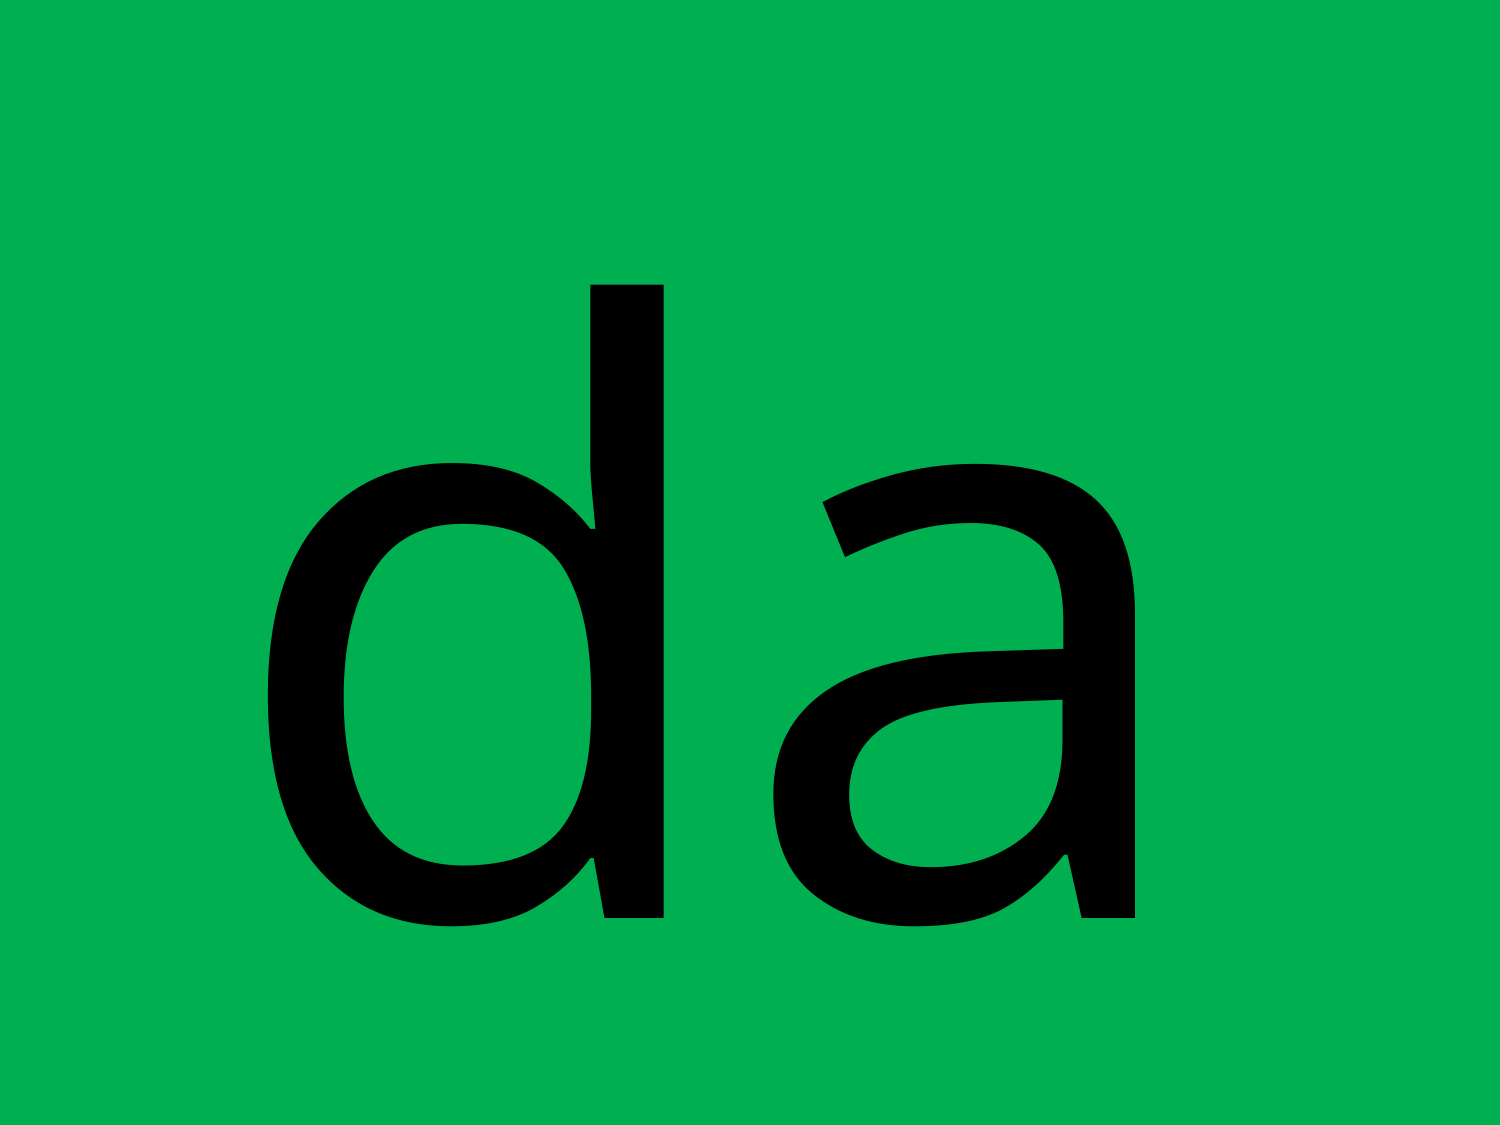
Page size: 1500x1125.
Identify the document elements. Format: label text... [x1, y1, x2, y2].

list day [0, 78, 1425, 1005]
